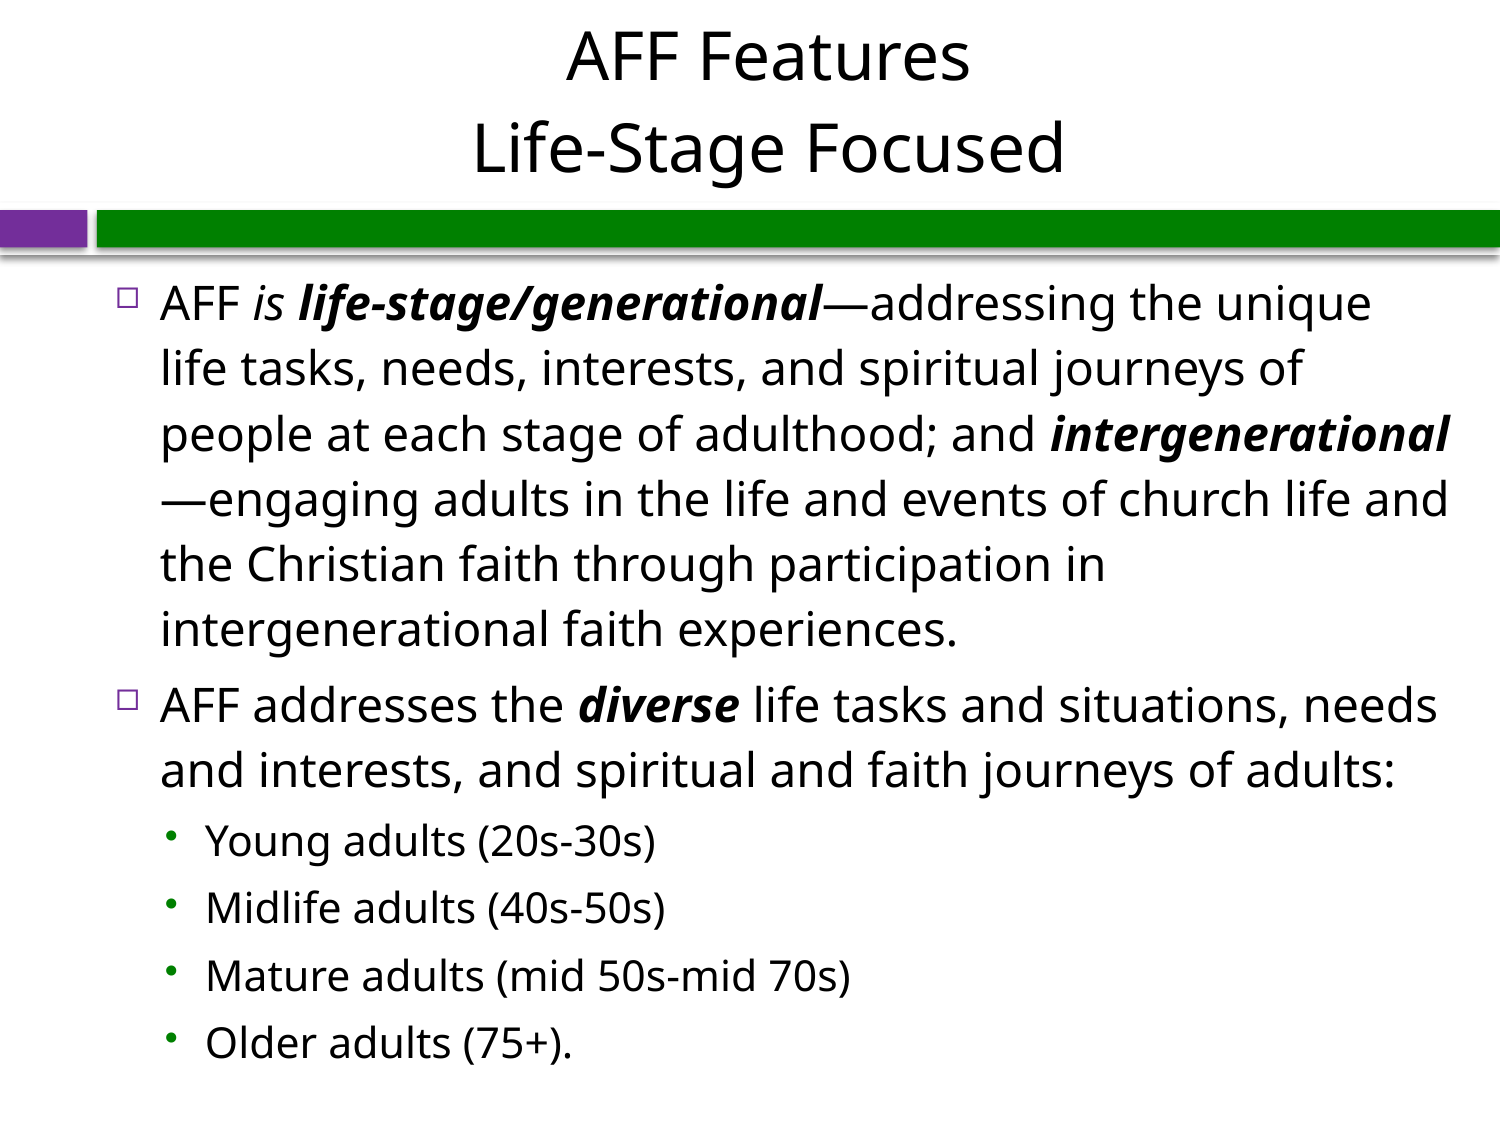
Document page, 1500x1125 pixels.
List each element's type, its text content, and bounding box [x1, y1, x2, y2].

title AFF Features Life-Stage Focused [100, 0, 1438, 200]
list AFF is life-stage/generational—addressing the unique life tasks, needs, interests, and spiritual journeys of people at each stage of adulthood; and intergenerational—engaging adults in the life and events of church life and the Christian faith through participation in intergenerational faith experiences. AFF addresses the diverse life tasks and situations, needs and interests, and spiritual and faith journeys of adults: Young adults (20s-30s) Midlife adults (40s-50s) Mature adults (mid 50s-mid 70s) Older adults (75+). [100, 262, 1467, 1096]
